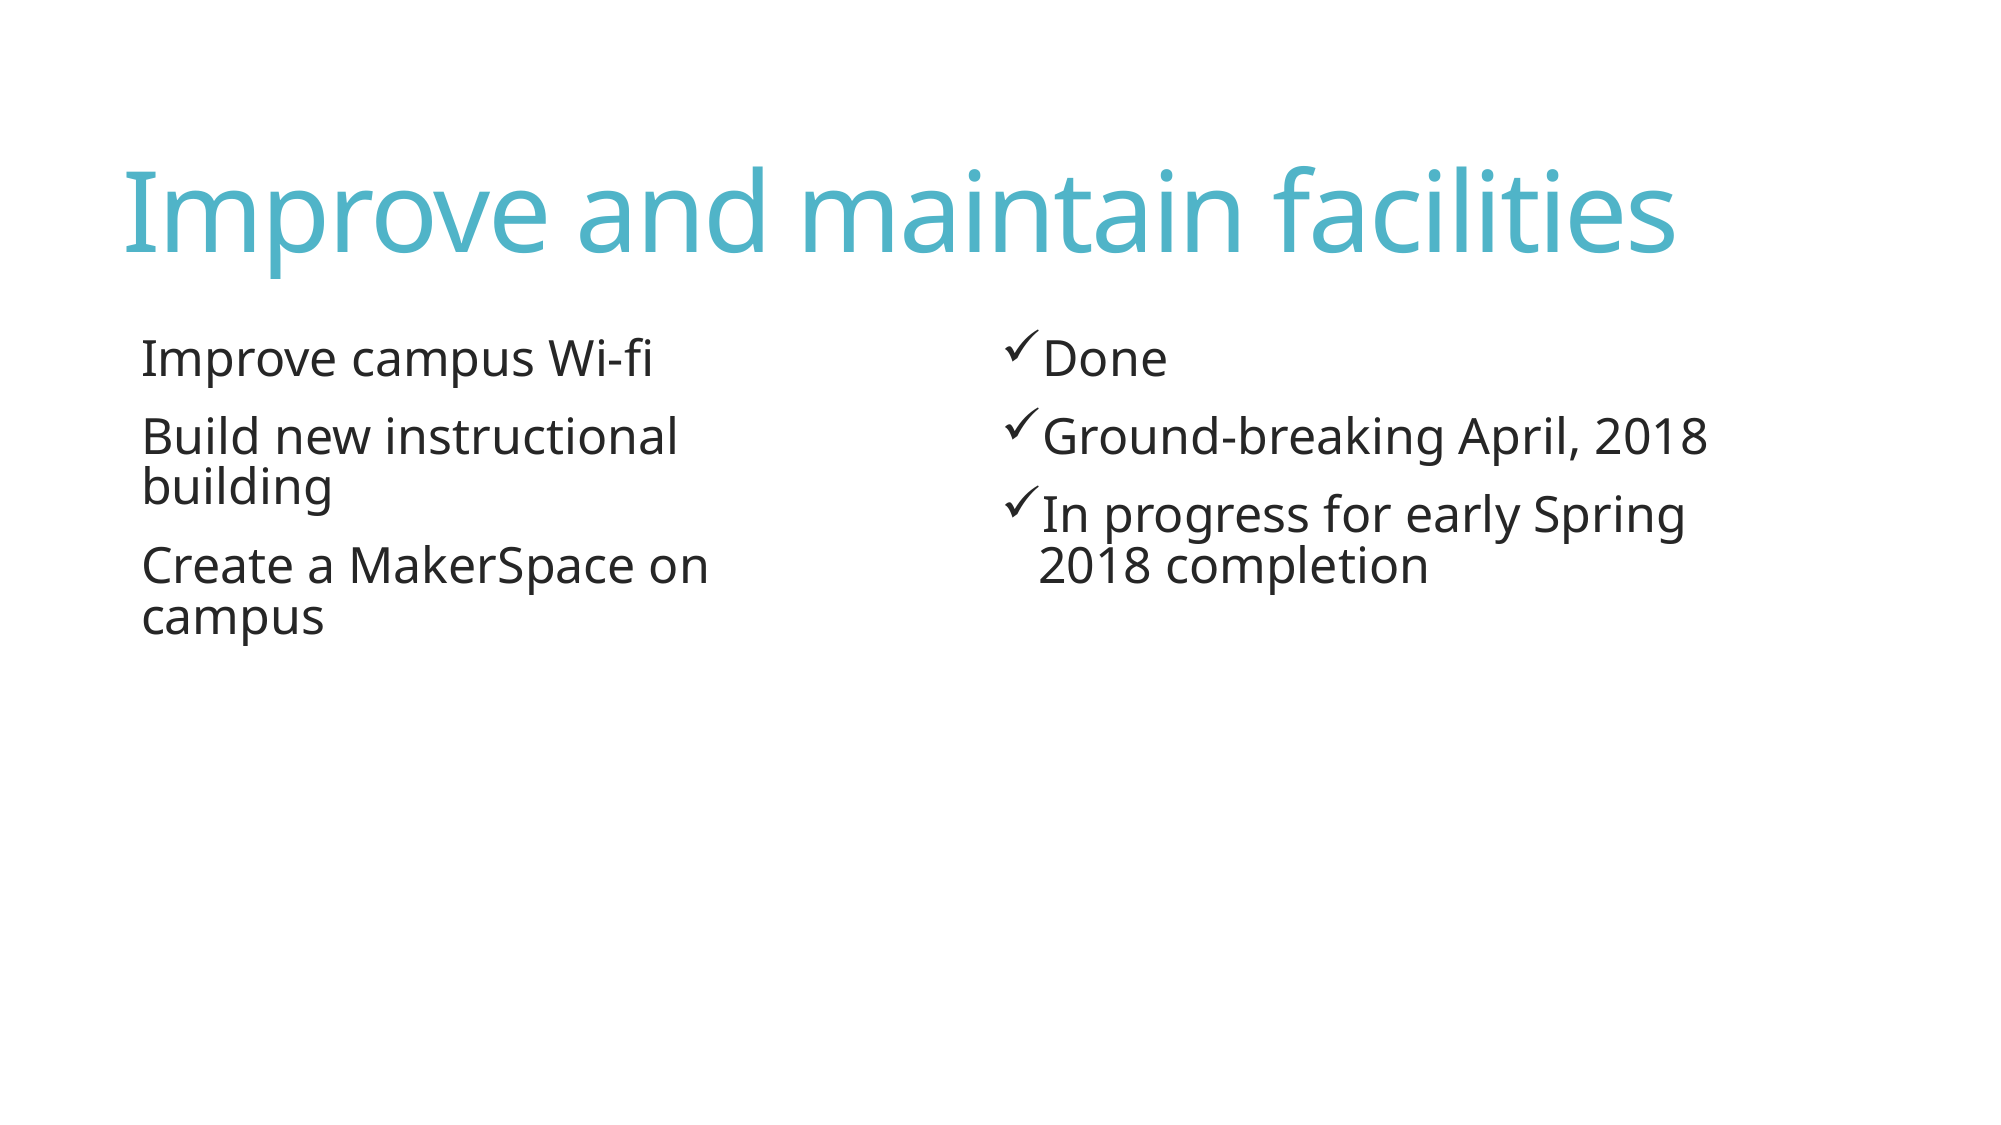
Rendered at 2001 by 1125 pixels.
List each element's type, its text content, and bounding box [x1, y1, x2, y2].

list Improve campus Wi-fi Build new instructional building Create a MakerSpace on campus [111, 327, 876, 946]
title Improve and maintain facilities [107, 81, 1875, 354]
list Done Ground-breaking April, 2018 In progress for early Spring 2018 completion [986, 327, 1752, 946]
